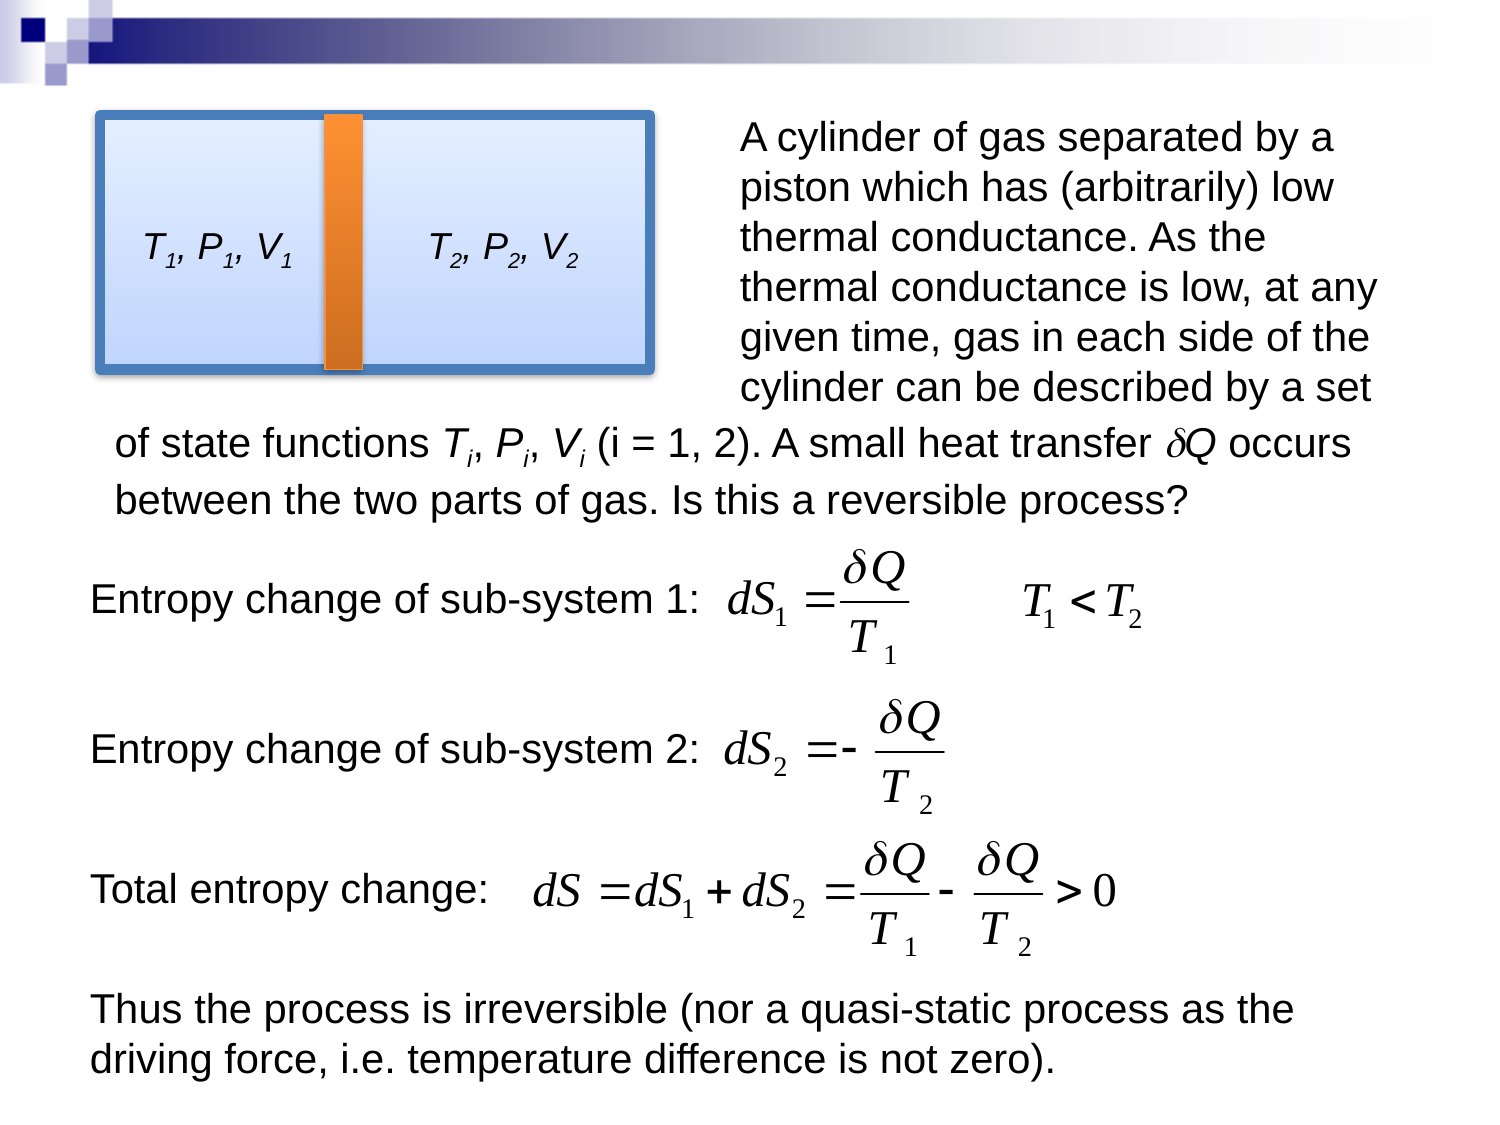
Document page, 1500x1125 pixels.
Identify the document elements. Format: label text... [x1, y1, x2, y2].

picture [0, 0, 1500, 1125]
text_box [99, 114, 323, 370]
text_box T2, P2, V2 [412, 214, 601, 281]
text_box of state functions Ti, Pi, Vi (i = 1, 2). A small heat transfer dQ occurs between the two parts of gas. Is this a reversible process? [99, 408, 1388, 531]
text_box A cylinder of gas separated by a piston which has (arbitrarily) low thermal conductance. As the thermal conductance is low, at any given time, gas in each side of the cylinder can be described by a set [724, 102, 1413, 418]
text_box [74, 537, 1426, 1091]
text_box [363, 114, 651, 370]
text_box T1, P1, V1 [127, 214, 315, 281]
text_box [324, 114, 363, 370]
